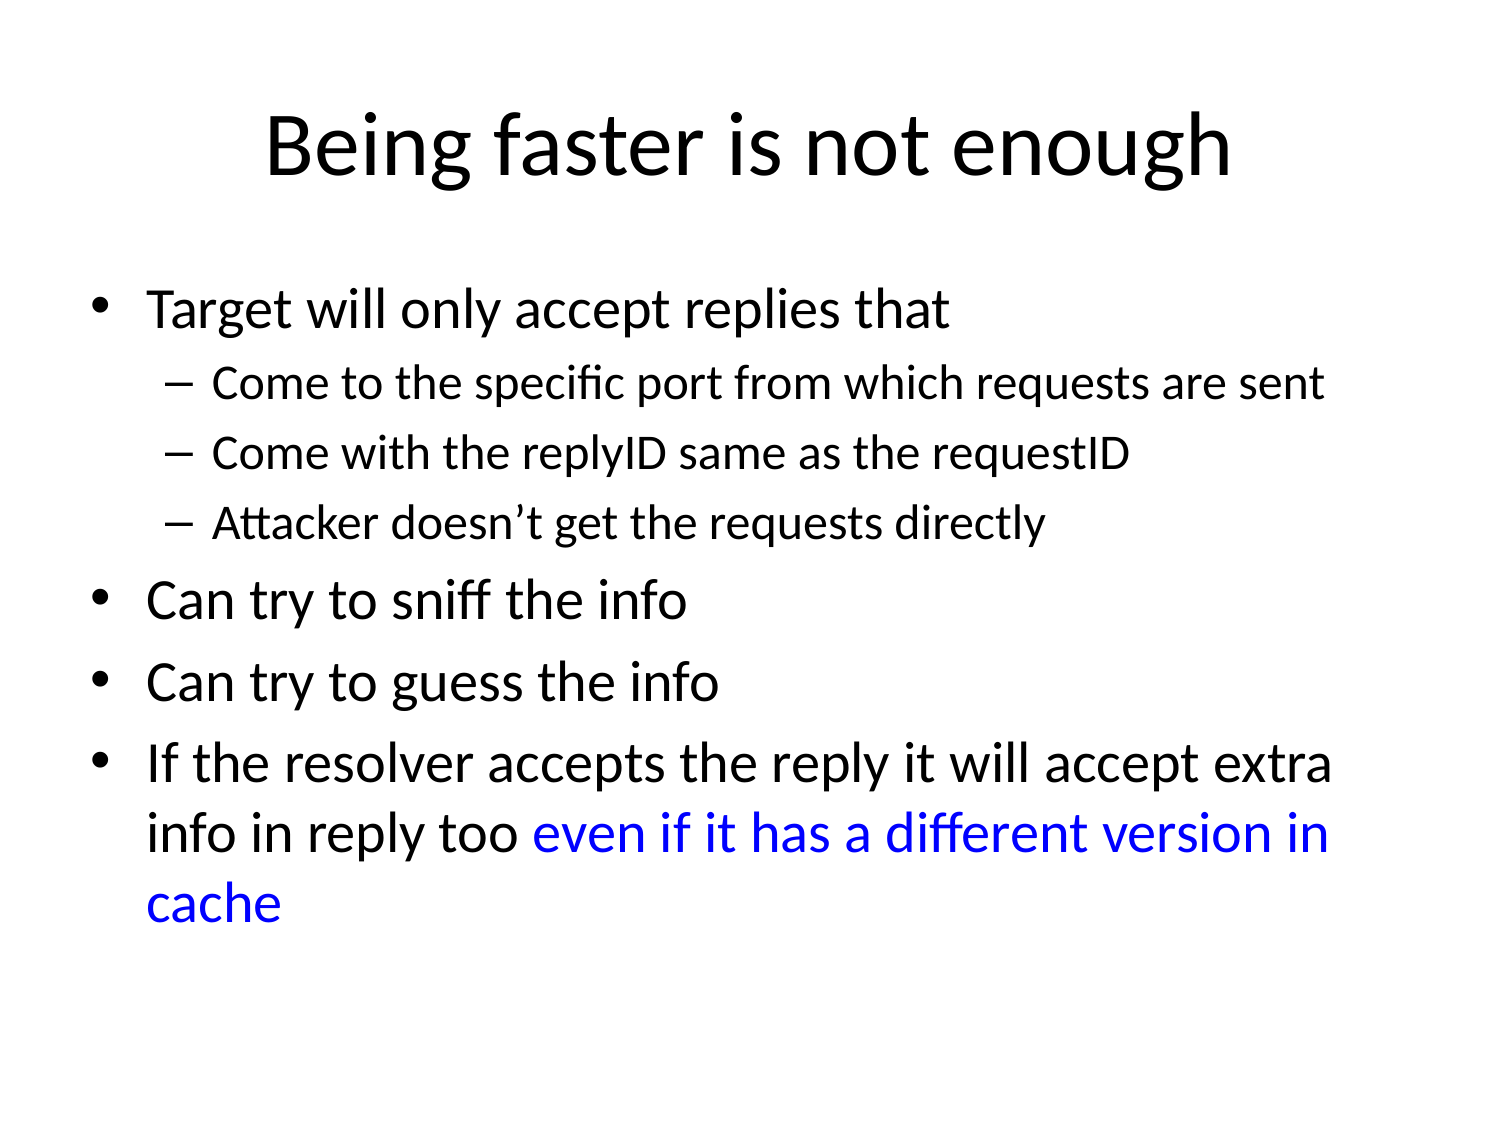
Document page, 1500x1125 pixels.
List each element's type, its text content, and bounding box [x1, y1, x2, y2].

list Target will only accept replies that Come to the specific port from which requests are sent Come with the replyID same as the requestID Attacker doesn’t get the requests directly Can try to sniff the info Can try to guess the info If the resolver accepts the reply it will accept extra info in reply too even if it has a different version in cache [75, 262, 1425, 1005]
title Being faster is not enough [75, 45, 1425, 233]
